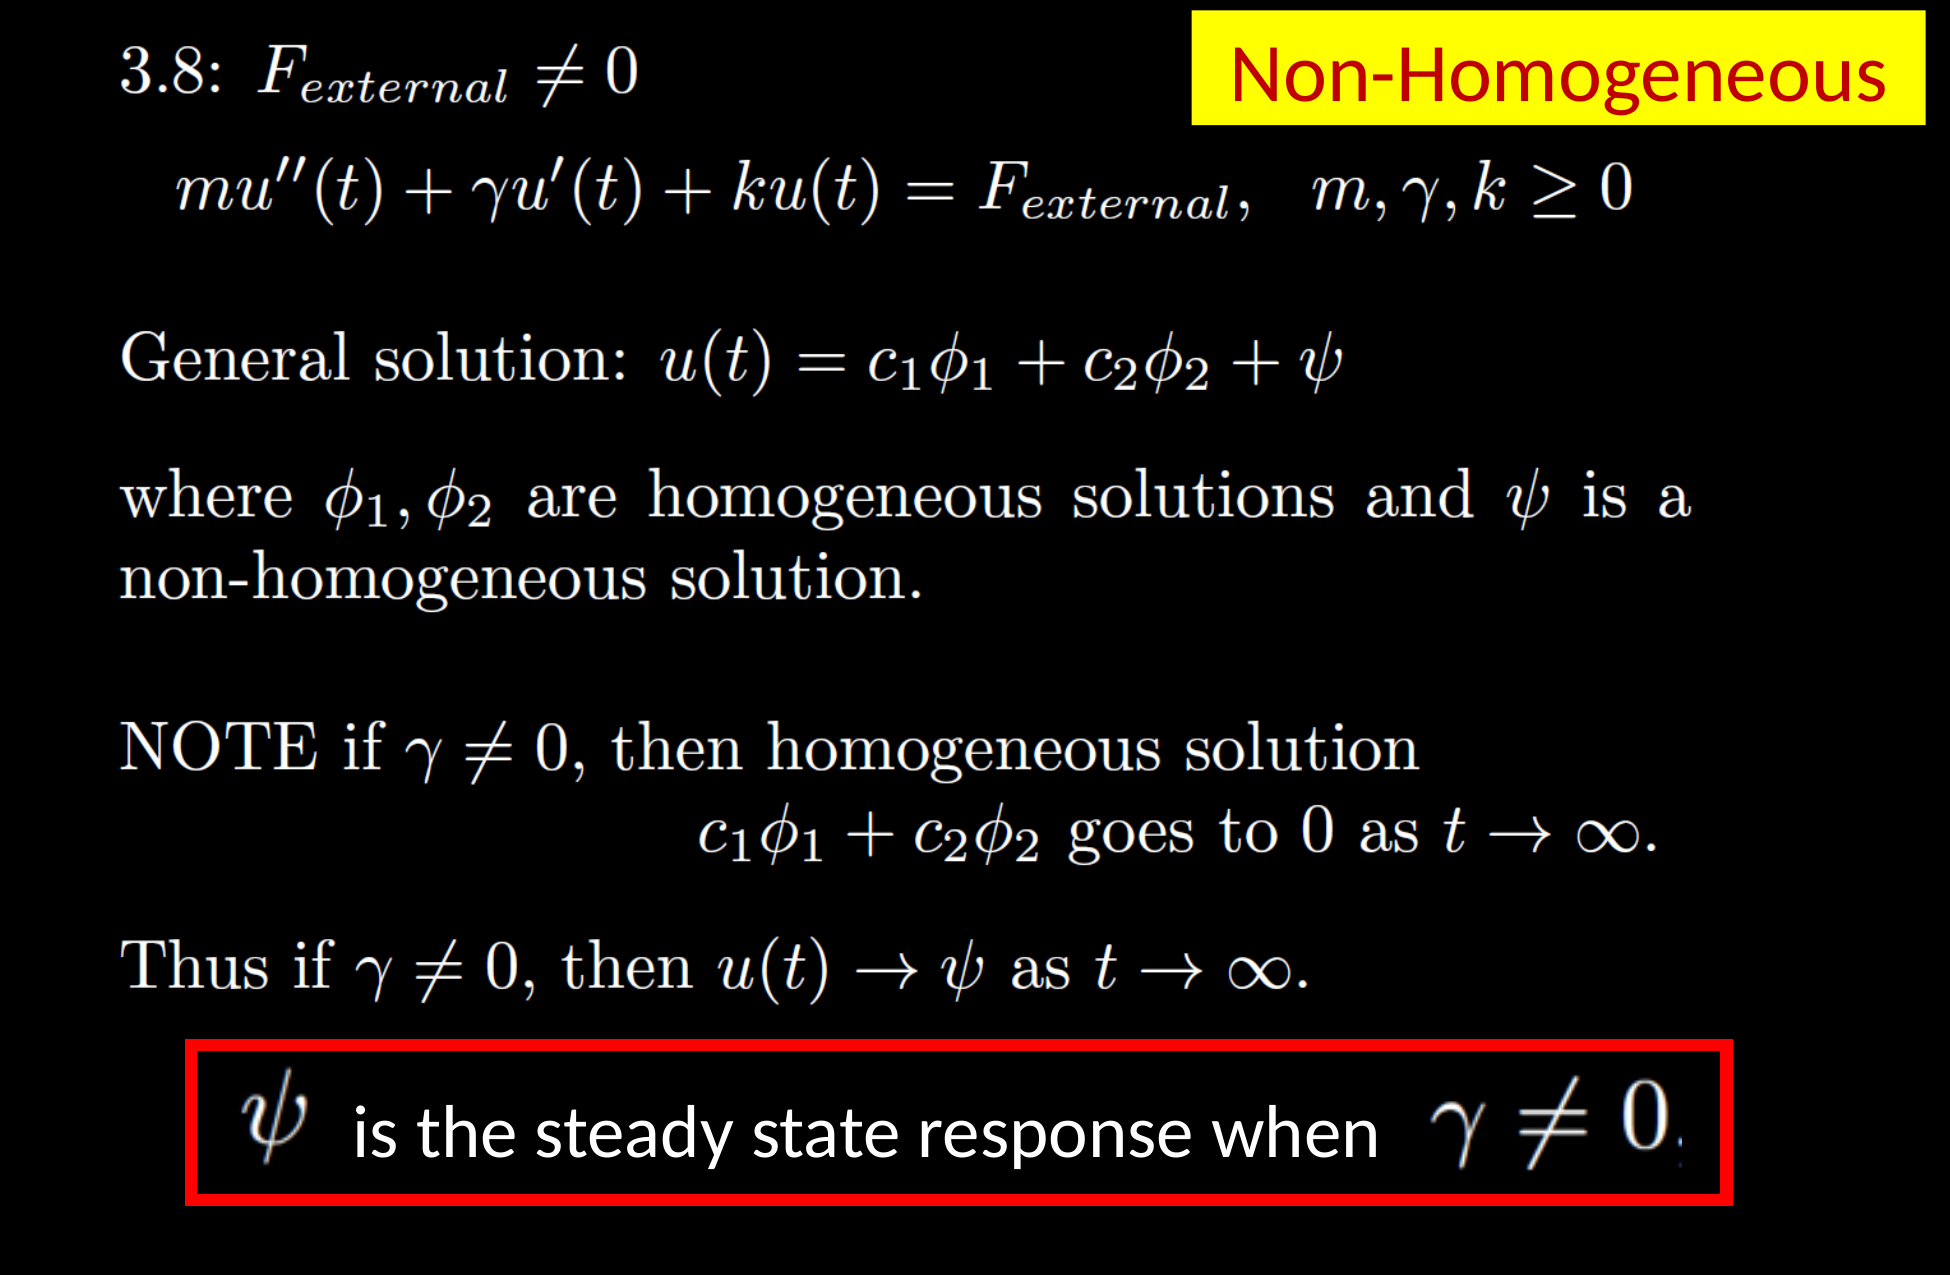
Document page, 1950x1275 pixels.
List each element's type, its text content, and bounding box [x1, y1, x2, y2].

text_box [190, 1044, 1728, 1201]
picture [221, 1046, 338, 1182]
text_box Non-Homogeneous [1814, 10, 1926, 126]
picture [0, 8, 1814, 1030]
picture [1403, 1045, 1682, 1181]
